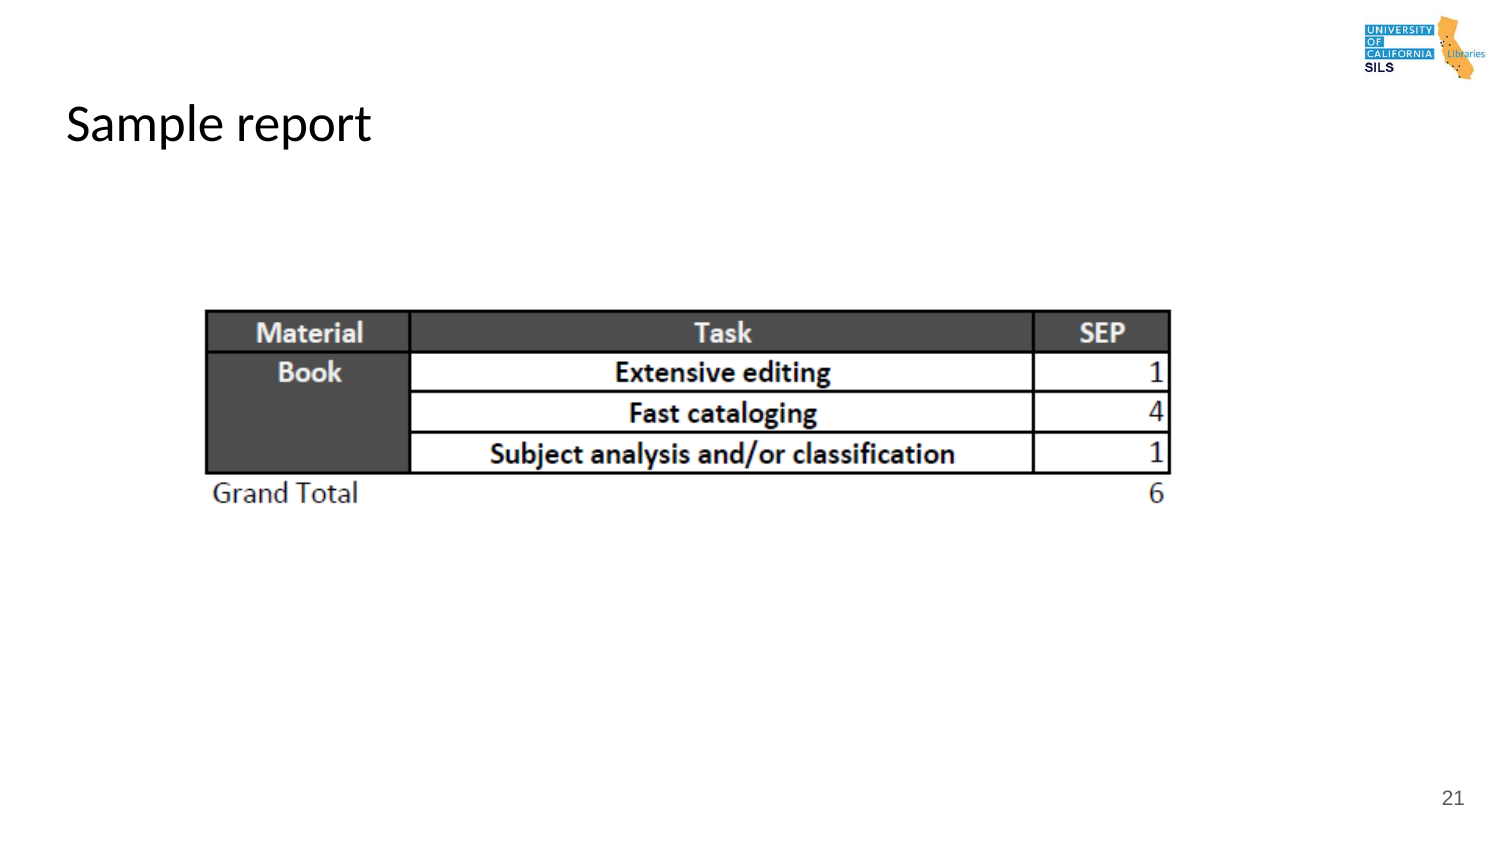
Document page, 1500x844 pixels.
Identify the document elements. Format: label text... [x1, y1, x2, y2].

title Sample report [51, 72, 1449, 167]
slide_number 21 [1389, 764, 1480, 830]
picture [1355, 8, 1493, 88]
picture [148, 299, 1351, 544]
